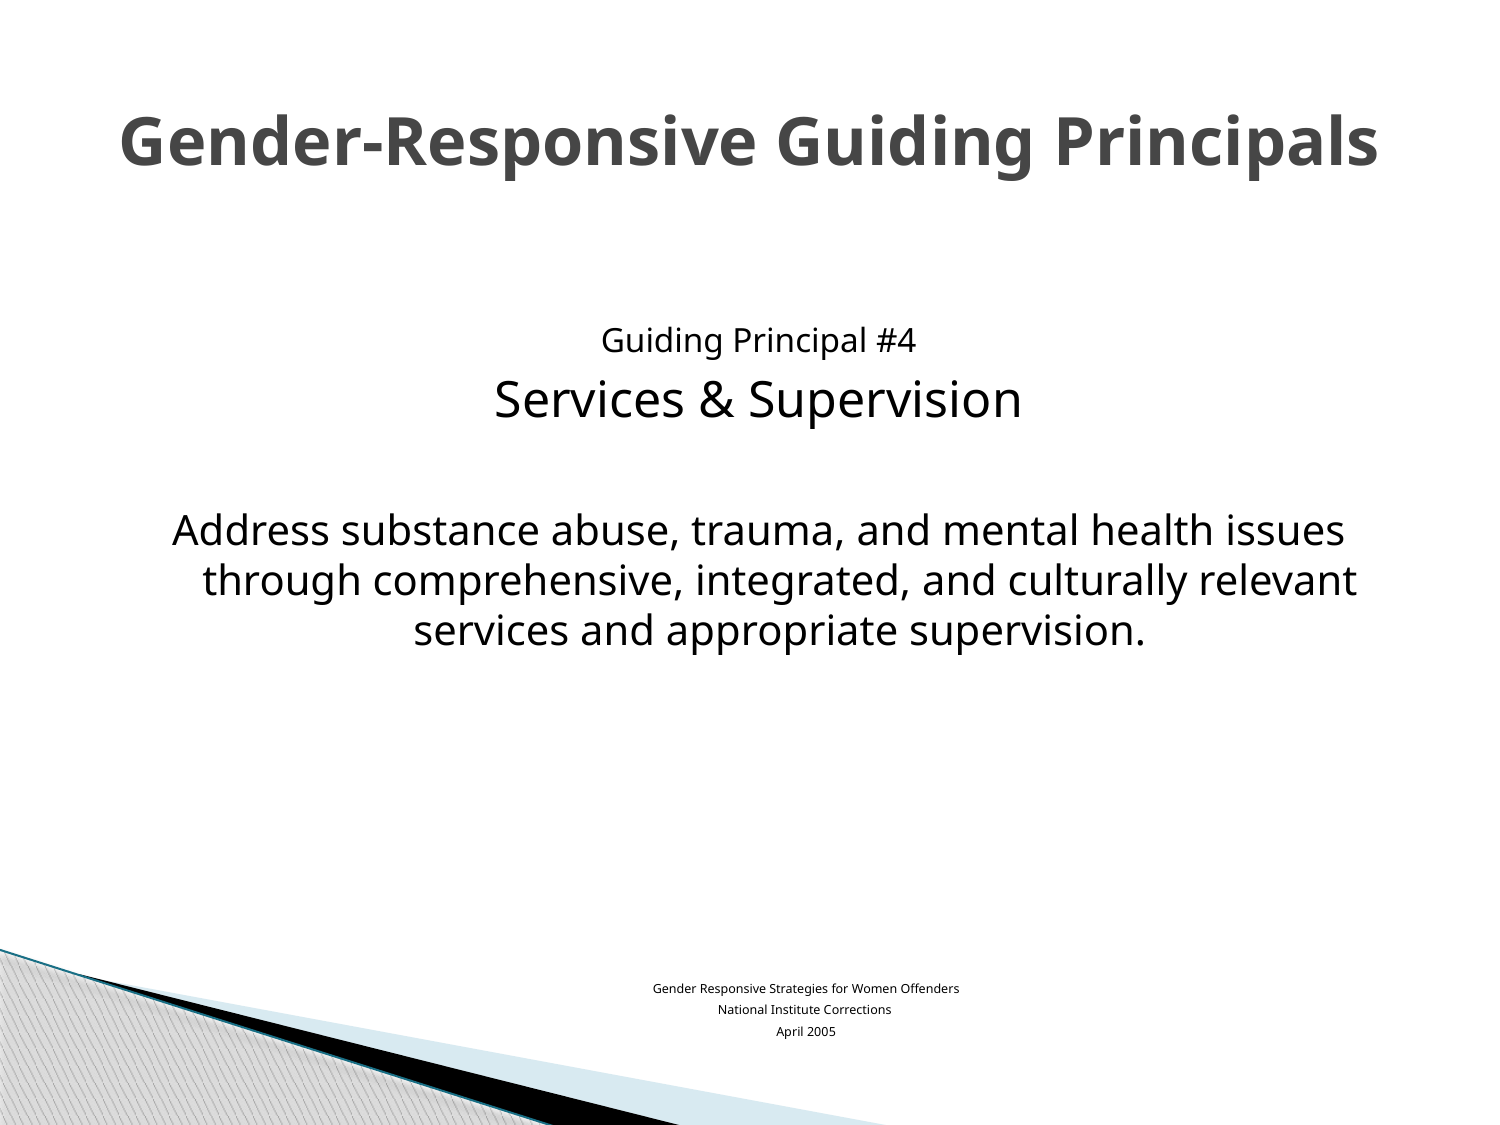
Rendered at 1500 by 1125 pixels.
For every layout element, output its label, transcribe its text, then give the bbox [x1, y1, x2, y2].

text_box Gender Responsive Strategies for Women Offenders National Institute Corrections April 2005 [399, 973, 1213, 1046]
title Gender-Responsive Guiding Principals [75, 45, 1425, 233]
list Guiding Principal #4 Services & Supervision Address substance abuse, trauma, and mental health issues through comprehensive, integrated, and culturally relevant services and appropriate supervision. [74, 242, 1426, 986]
